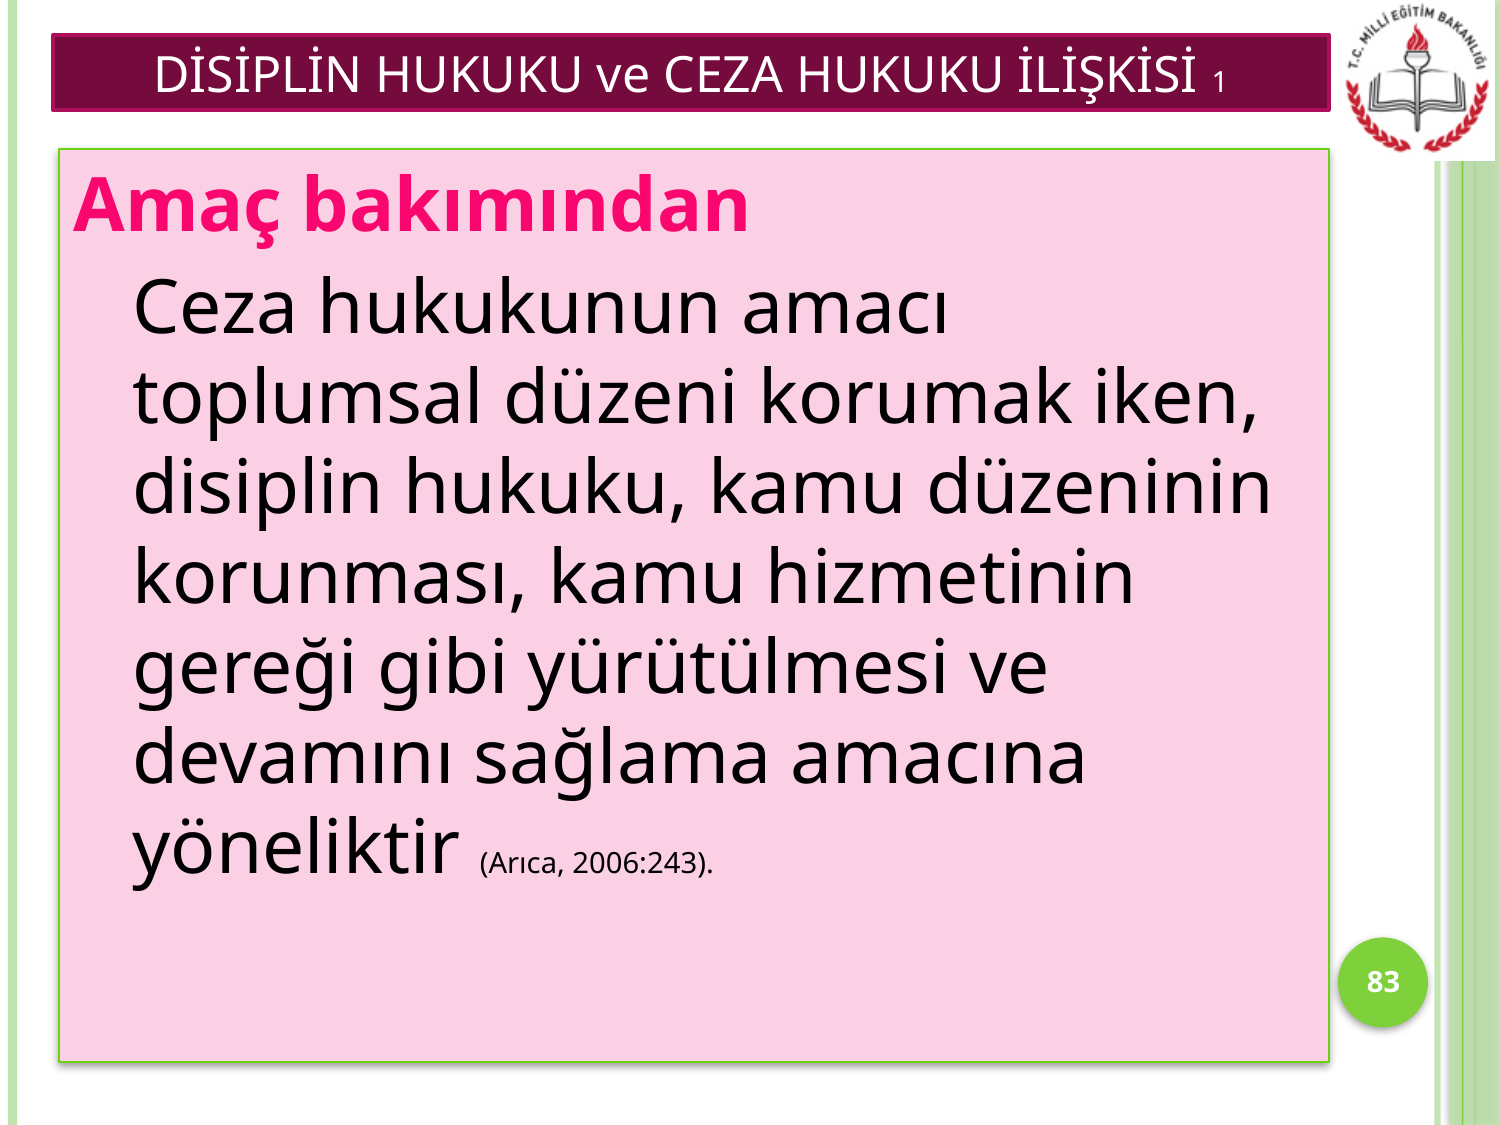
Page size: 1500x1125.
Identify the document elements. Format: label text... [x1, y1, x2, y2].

list Amaç bakımından Ceza hukukunun amacı toplumsal düzeni korumak iken, disiplin hukuku, kamu düzeninin korunması, kamu hizmetinin gereği gibi yürütülmesi ve devamını sağlama amacına yöneliktir (Arıca, 2006:243). [58, 148, 1330, 1063]
slide_number 83 [1333, 940, 1434, 1027]
text_box [70, 1054, 411, 1125]
text_box DİSİPLİN HUKUKU ve CEZA HUKUKU İLİŞKİSİ 1 [51, 33, 1331, 112]
picture [1340, 0, 1495, 162]
